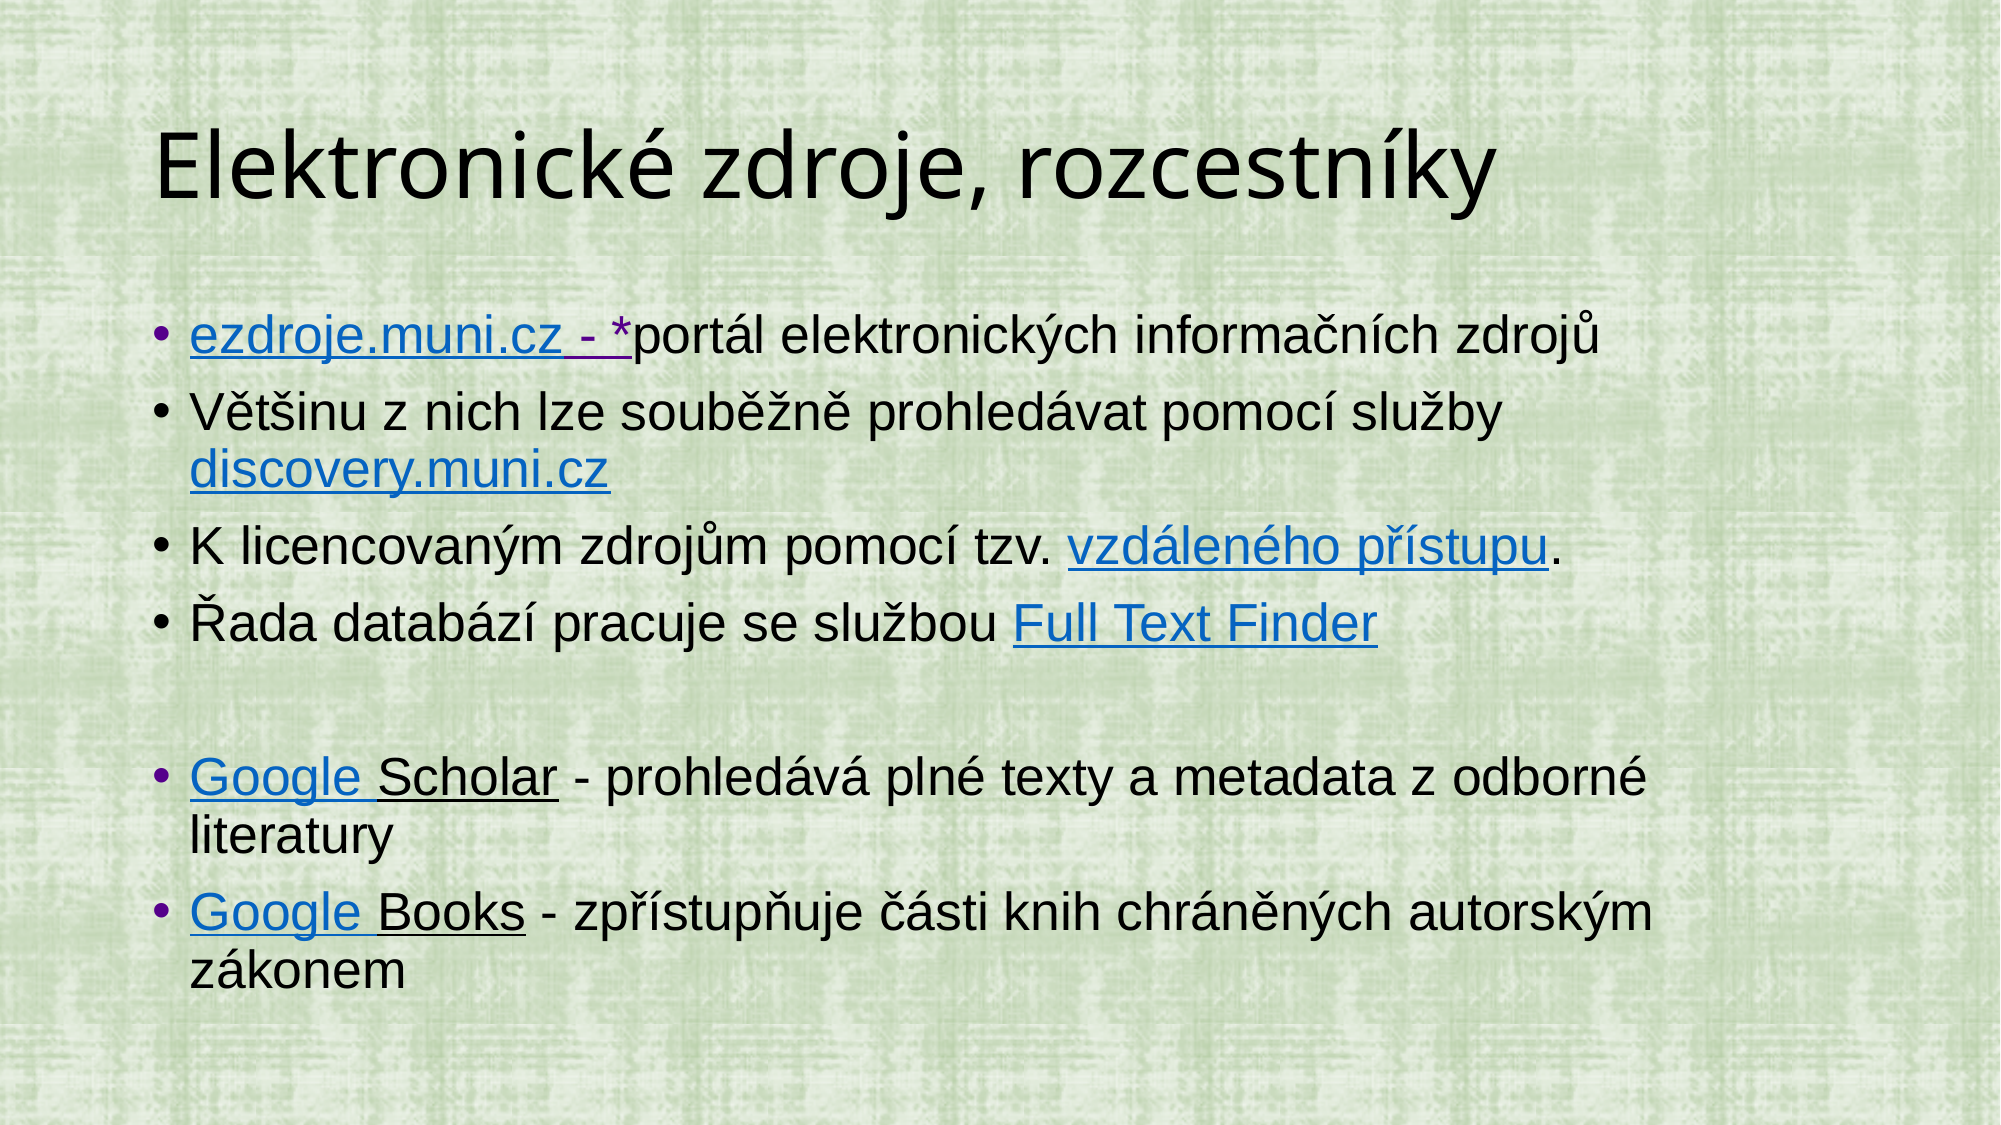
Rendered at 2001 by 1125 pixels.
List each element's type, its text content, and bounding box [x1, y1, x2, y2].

list ezdroje.muni.cz - *portál elektronických informačních zdrojů Většinu z nich lze souběžně prohledávat pomocí služby discovery.muni.cz K licencovaným zdrojům pomocí tzv. vzdáleného přístupu. Řada databází pracuje se službou Full Text Finder Google Scholar - prohledává plné texty a metadata z odborné literatury Google Books - zpřístupňuje části knih chráněných autorským zákonem [137, 299, 1863, 1014]
title Elektronické zdroje, rozcestníky [137, 59, 1863, 278]
